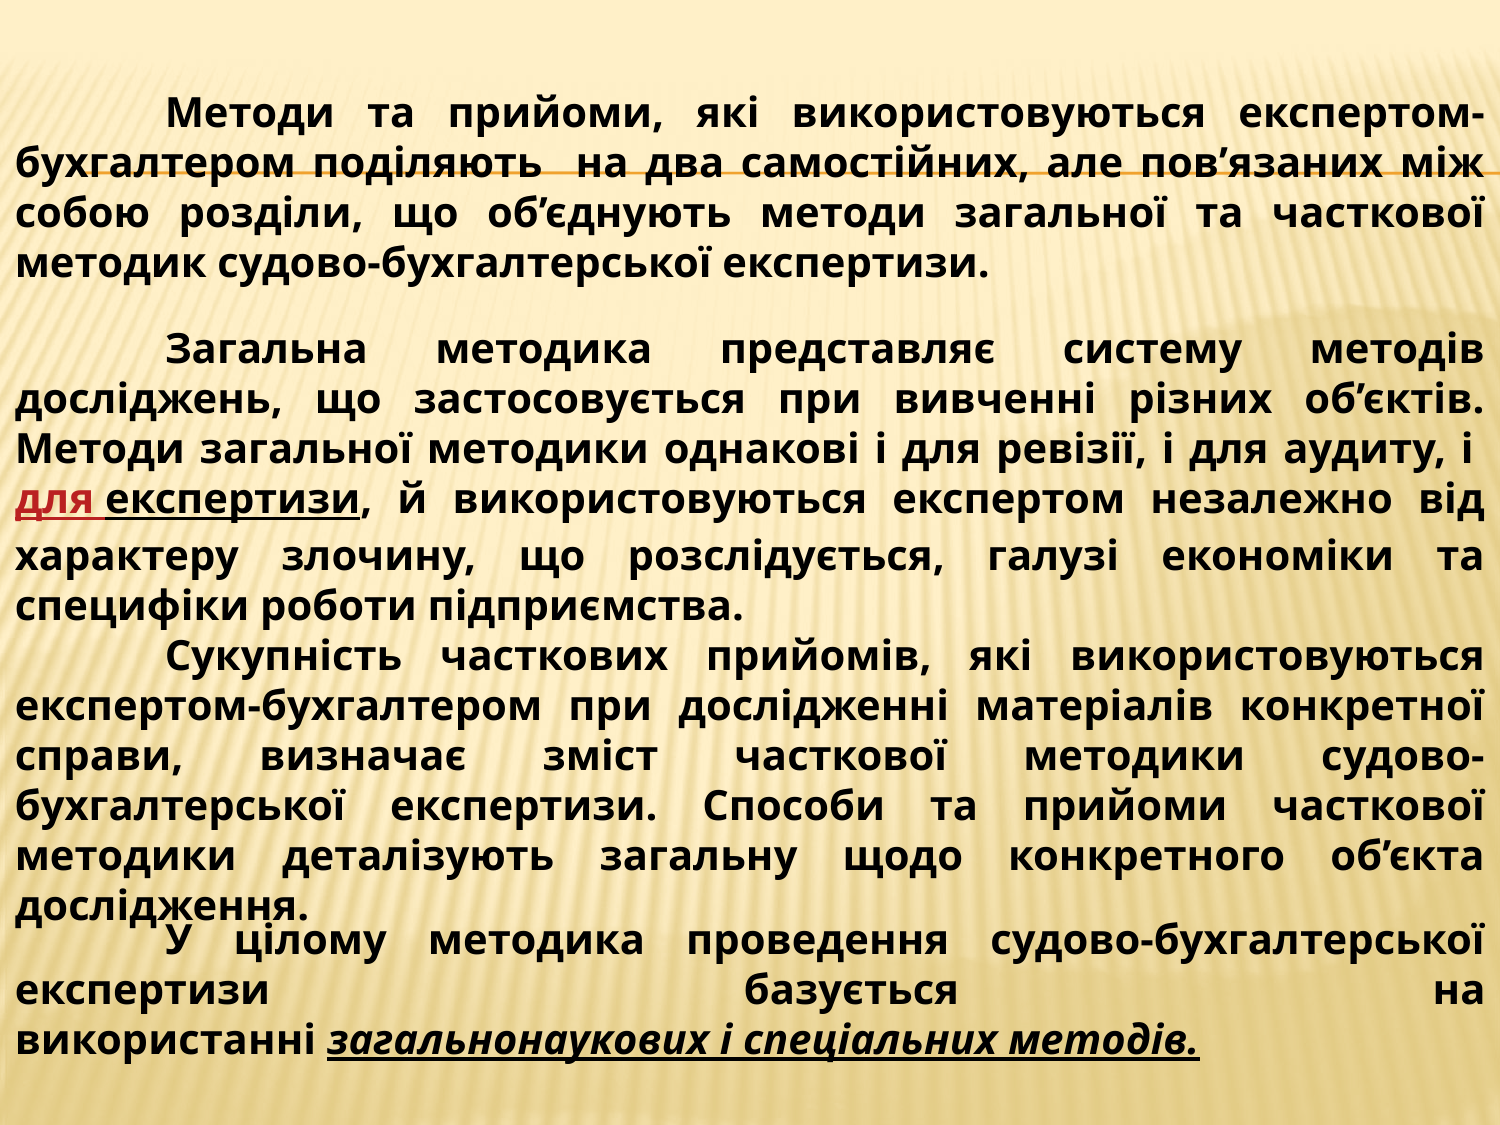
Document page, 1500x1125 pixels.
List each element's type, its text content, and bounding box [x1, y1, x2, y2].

text_box Загальна методика представляє систему методів досліджень, що застосовується при вивченні різних об’єктів. Методи загальної методики однакові і для ревізії, і для аудиту, і для експертизи, й використовуються експертом незалежно від характеру злочину, що розслідується, галузі економіки та специфіки роботи підприємства. [0, 314, 1500, 621]
text_box Сукупність часткових прийомів, які використовуються експертом-бухгалтером при дослідженні матеріалів конкретної справи, визначає зміст часткової методики судово-бухгалтерської експертизи. Способи та прийоми часткової методики деталізують загальну щодо конкретного об’єкта дослідження. [0, 621, 1500, 905]
text_box У цілому методика проведення судово-бухгалтерської експертизи базується на використанні загальнонаукових і спеціальних методів. [0, 905, 1500, 1070]
text_box Методи та прийоми, які використовуються експертом-бухгалтером поділяють на два самостійних, але пов’язаних між собою розділи, що об’єднують методи загальної та часткової методик судово-бухгалтерської експертизи. [0, 78, 1500, 293]
